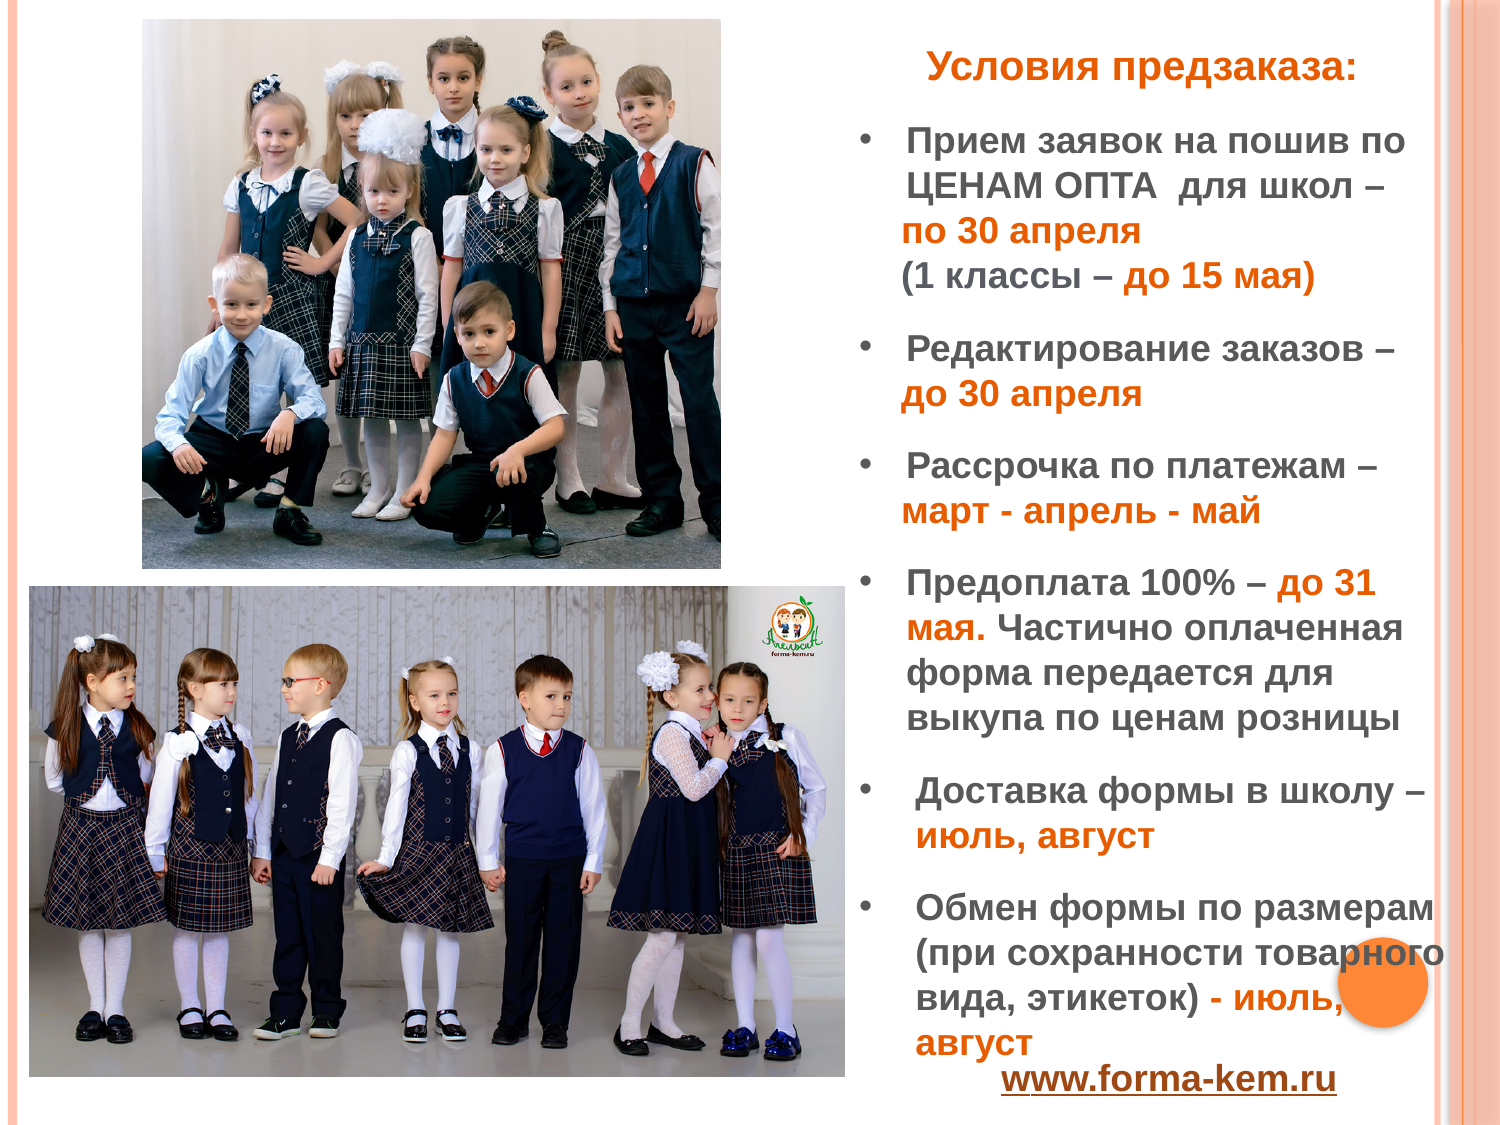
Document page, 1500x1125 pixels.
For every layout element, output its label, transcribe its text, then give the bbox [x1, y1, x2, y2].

picture [28, 585, 846, 1078]
text_box www.forma-kem.ru [915, 1046, 1424, 1107]
picture [141, 18, 722, 569]
text_box Условия предзаказа: Прием заявок на пошив по ЦЕНАМ ОПТА для школ – по 30 апреля (1 классы – до 15 мая) Редактирование заказов – до 30 апреля Рассрочка по платежам – март - апрель - май Предоплата 100% – до 31 мая. Частично оплаченная форма передается для выкупа по ценам розницы Доставка формы в школу – июль, август Обмен формы по размерам (при сохранности товарного вида, этикеток) - июль, август [844, 31, 1464, 1099]
